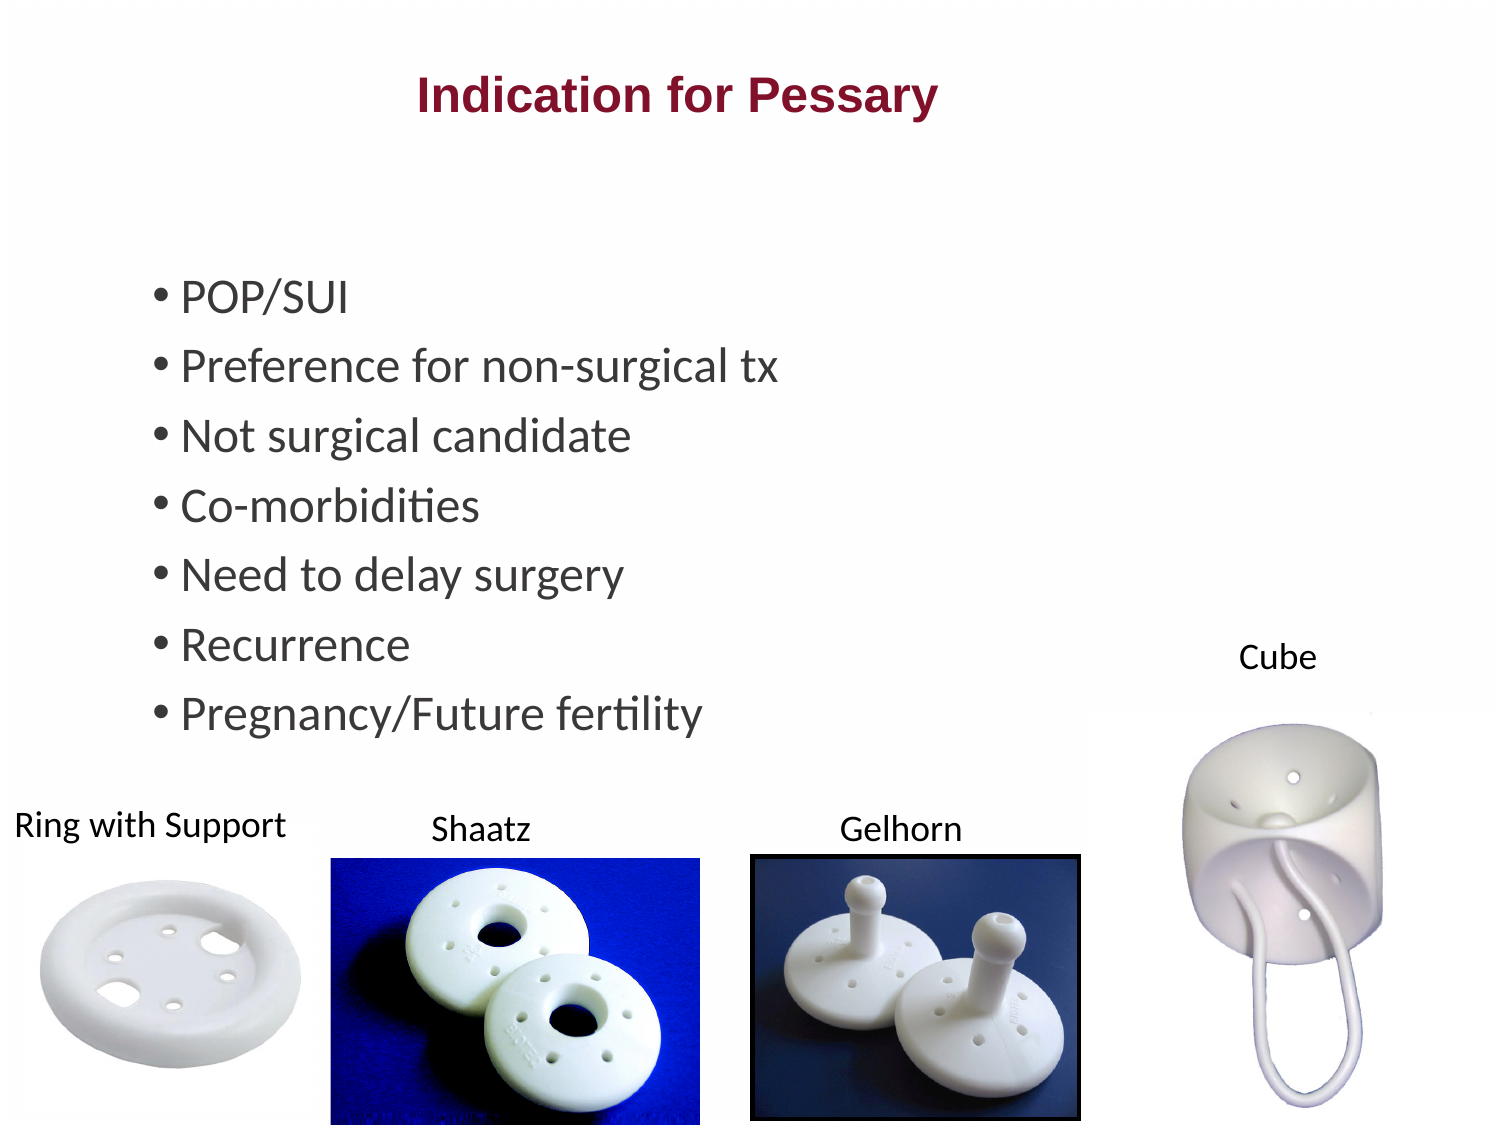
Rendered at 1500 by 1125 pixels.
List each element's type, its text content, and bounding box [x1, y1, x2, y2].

text_box Ring with Support [0, 793, 331, 853]
title Indication for Pessary [137, 16, 1219, 177]
text_box Cube [1224, 624, 1387, 685]
text_box Gelhorn [824, 796, 1038, 854]
list POP/SUI Preference for non-surgical tx Not surgical candidate Co-morbidities Need to delay surgery Recurrence Pregnancy/Future fertility [137, 262, 975, 881]
text_box Shaatz [416, 796, 586, 857]
picture [1, 2, 1500, 1125]
